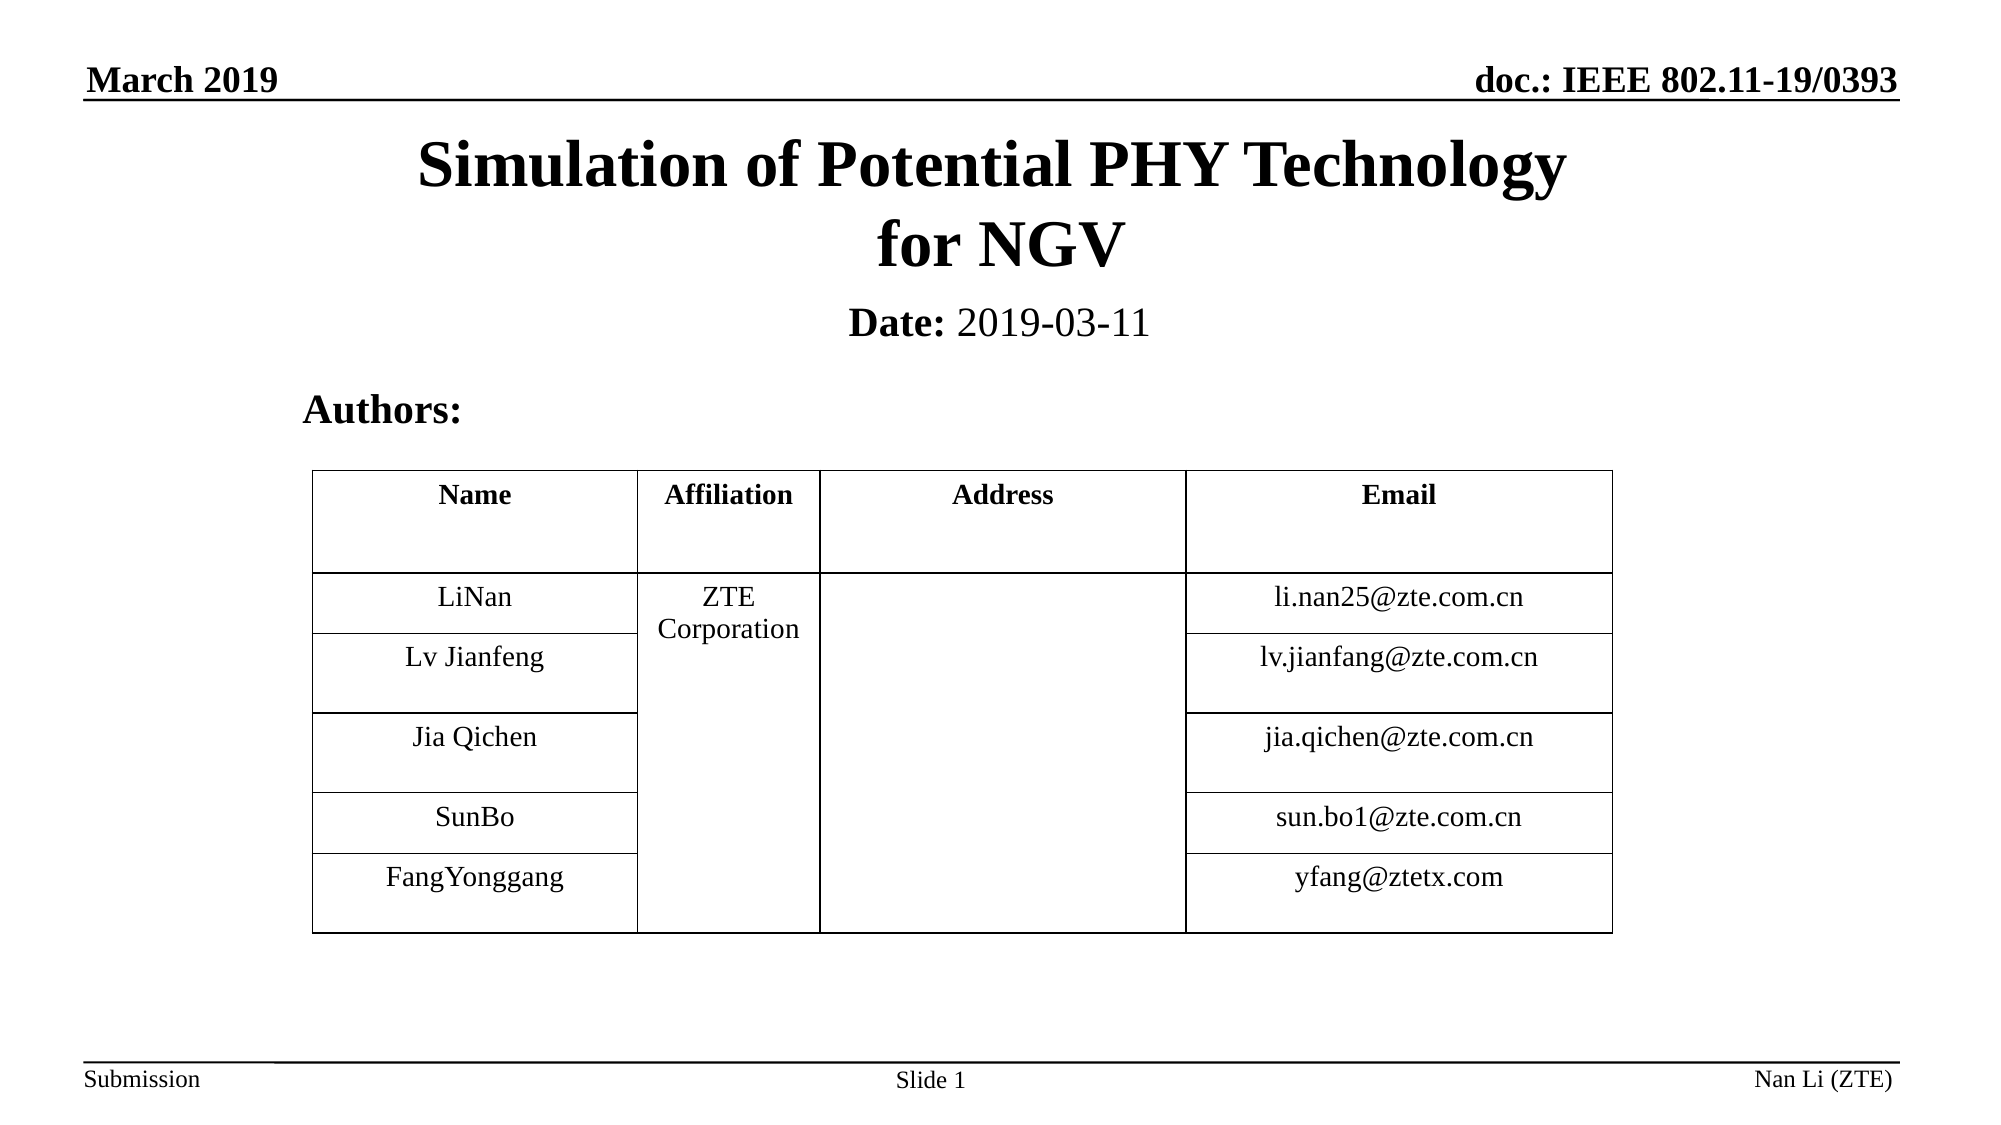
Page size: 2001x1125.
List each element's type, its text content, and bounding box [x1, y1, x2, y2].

text_box Date: 2019-03-11 [362, 286, 1638, 350]
table_cell ZTE Corporation [638, 574, 819, 932]
table_cell Lv Jianfeng [313, 634, 637, 712]
table_cell jia.qichen@zte.com.cn [1187, 714, 1612, 792]
table_cell [821, 574, 1185, 932]
text_box Authors: [287, 374, 525, 437]
table_header Affiliation [638, 471, 819, 572]
table_cell sun.bo1@zte.com.cn [1187, 793, 1612, 853]
table_cell LiNan [313, 574, 637, 633]
table_header Name [313, 471, 637, 572]
table_header Email [1187, 471, 1612, 572]
text_box Simulation of Potential PHY Technology for NGV [312, 112, 1675, 288]
table_cell li.nan25@zte.com.cn [1187, 574, 1612, 633]
table_cell lv.jianfang@zte.com.cn [1187, 634, 1612, 712]
table_header Address [821, 471, 1185, 572]
table_cell SunBo [313, 793, 637, 853]
table_cell Jia Qichen [313, 714, 637, 792]
table_cell FangYonggang [313, 854, 637, 932]
table_cell yfang@ztetx.com [1187, 854, 1612, 932]
